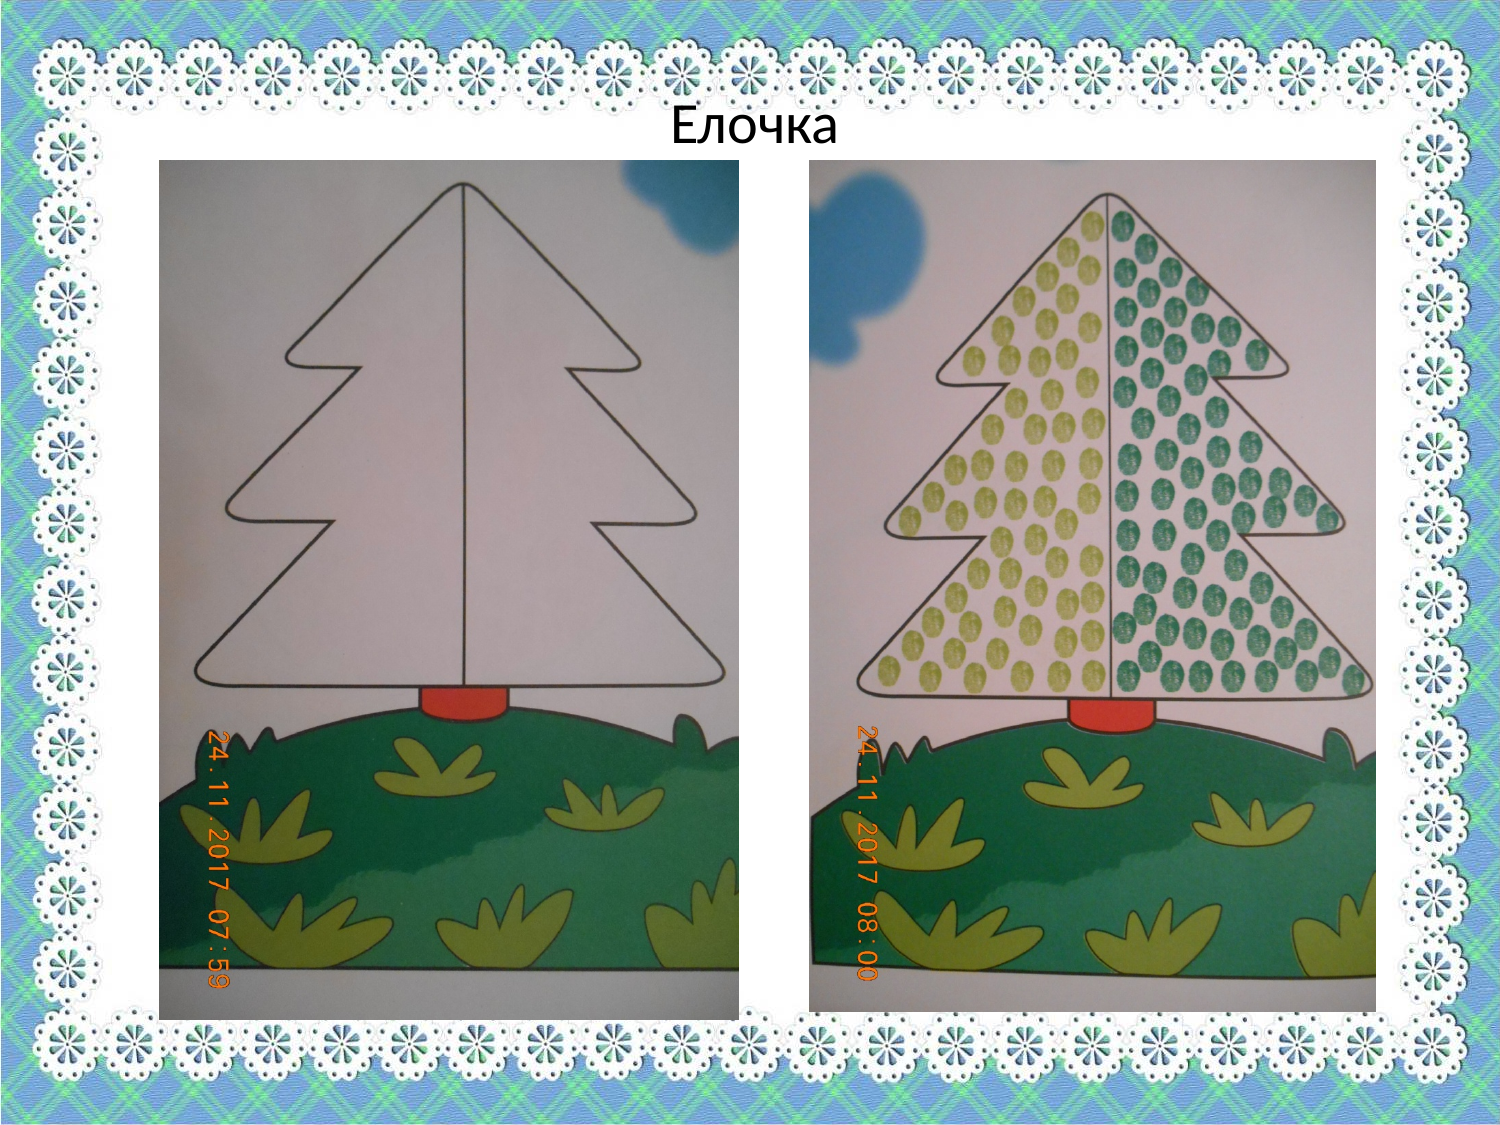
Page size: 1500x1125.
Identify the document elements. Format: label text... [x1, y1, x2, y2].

text_box Елочка [655, 78, 857, 163]
picture [0, 0, 1500, 1125]
